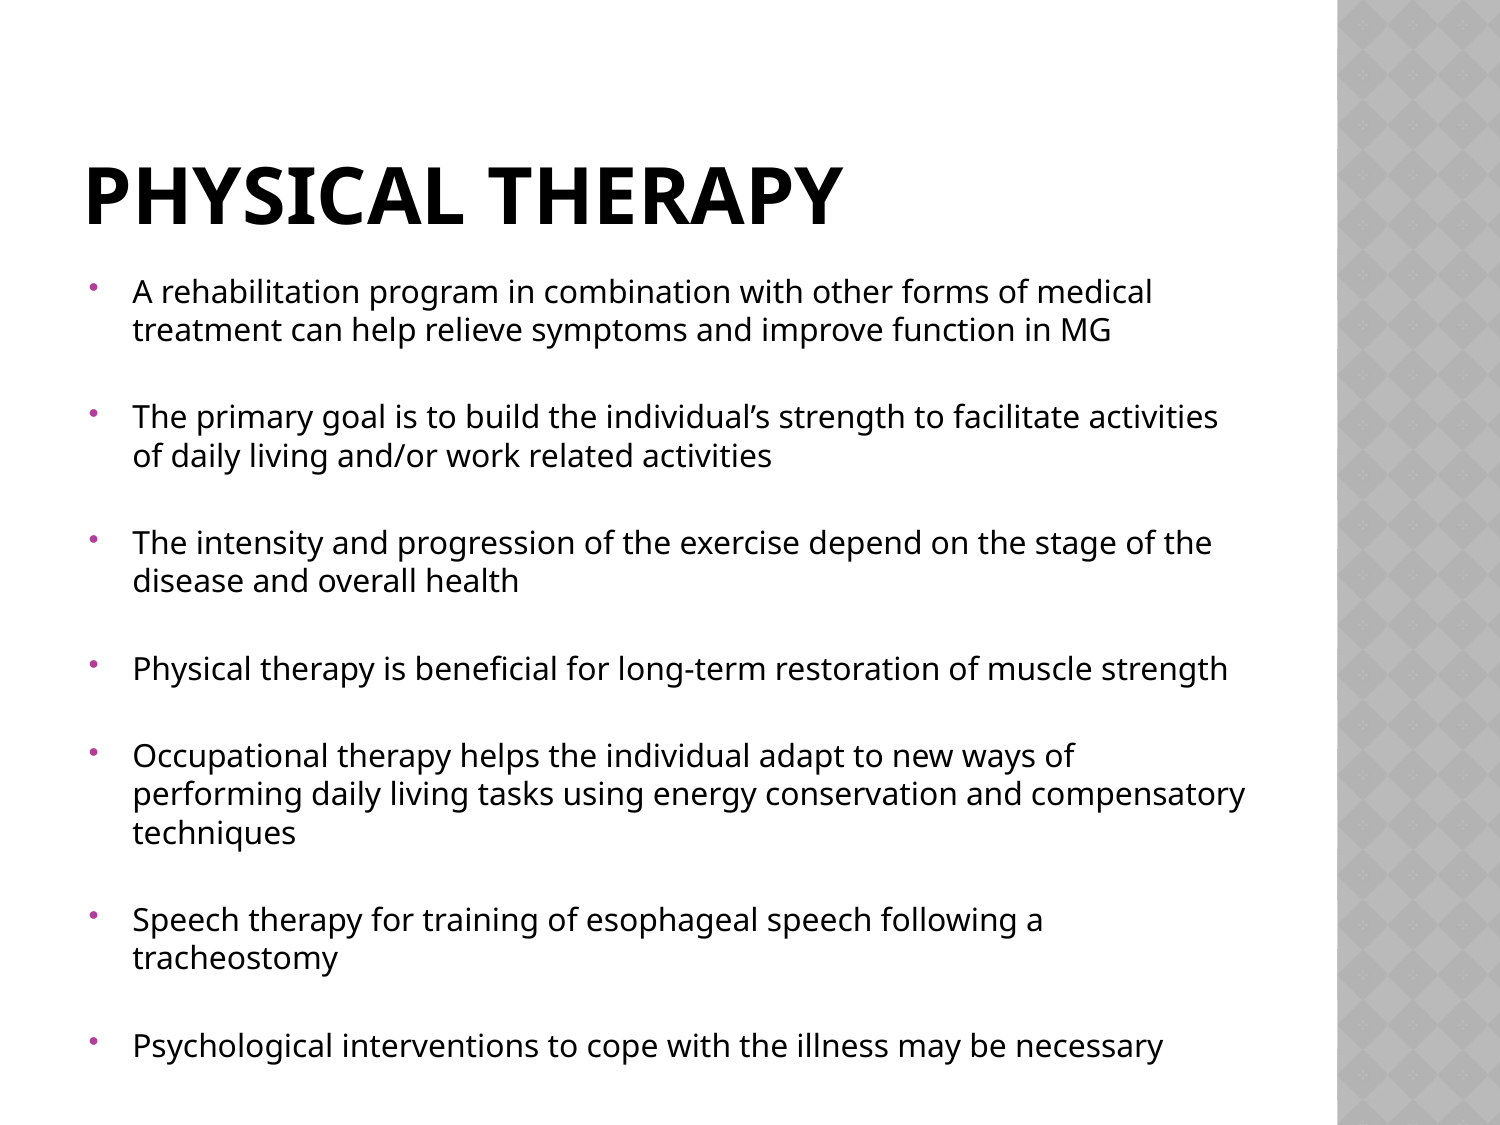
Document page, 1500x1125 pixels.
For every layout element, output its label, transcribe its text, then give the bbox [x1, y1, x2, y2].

title Physical therapy [75, 52, 1263, 240]
list A rehabilitation program in combination with other forms of medical treatment can help relieve symptoms and improve function in MG The primary goal is to build the individual’s strength to facilitate activities of daily living and/or work related activities The intensity and progression of the exercise depend on the stage of the disease and overall health Physical therapy is beneficial for long-term restoration of muscle strength Occupational therapy helps the individual adapt to new ways of performing daily living tasks using energy conservation and compensatory techniques Speech therapy for training of esophageal speech following a tracheostomy Psychological interventions to cope with the illness may be necessary [75, 264, 1263, 1125]
